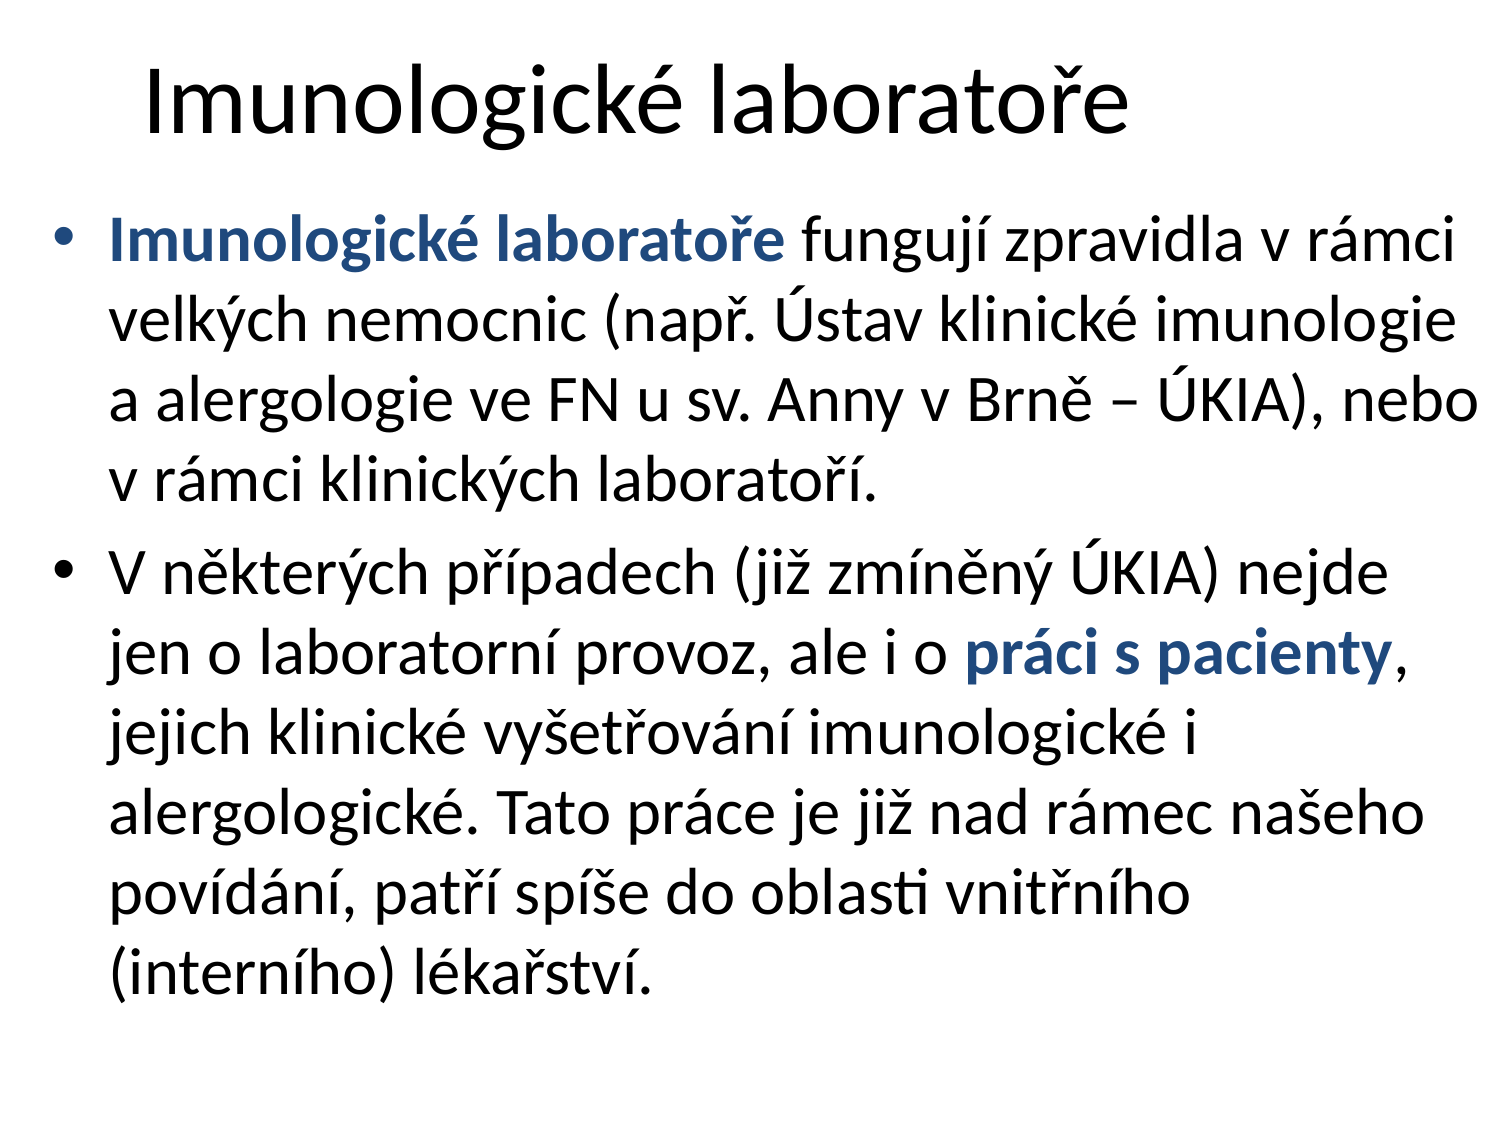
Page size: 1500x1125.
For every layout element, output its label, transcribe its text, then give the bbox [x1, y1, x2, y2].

list Imunologické laboratoře fungují zpravidla v rámci velkých nemocnic (např. Ústav klinické imunologie a alergologie ve FN u sv. Anny v Brně – ÚKIA), nebo v rámci klinických laboratoří. V některých případech (již zmíněný ÚKIA) nejde jen o laboratorní provoz, ale i o práci s pacienty, jejich klinické vyšetřování imunologické i alergologické. Tato práce je již nad rámec našeho povídání, patří spíše do oblasti vnitřního (interního) lékařství. [37, 187, 1500, 1125]
title Imunologické laboratoře [0, 0, 1275, 188]
